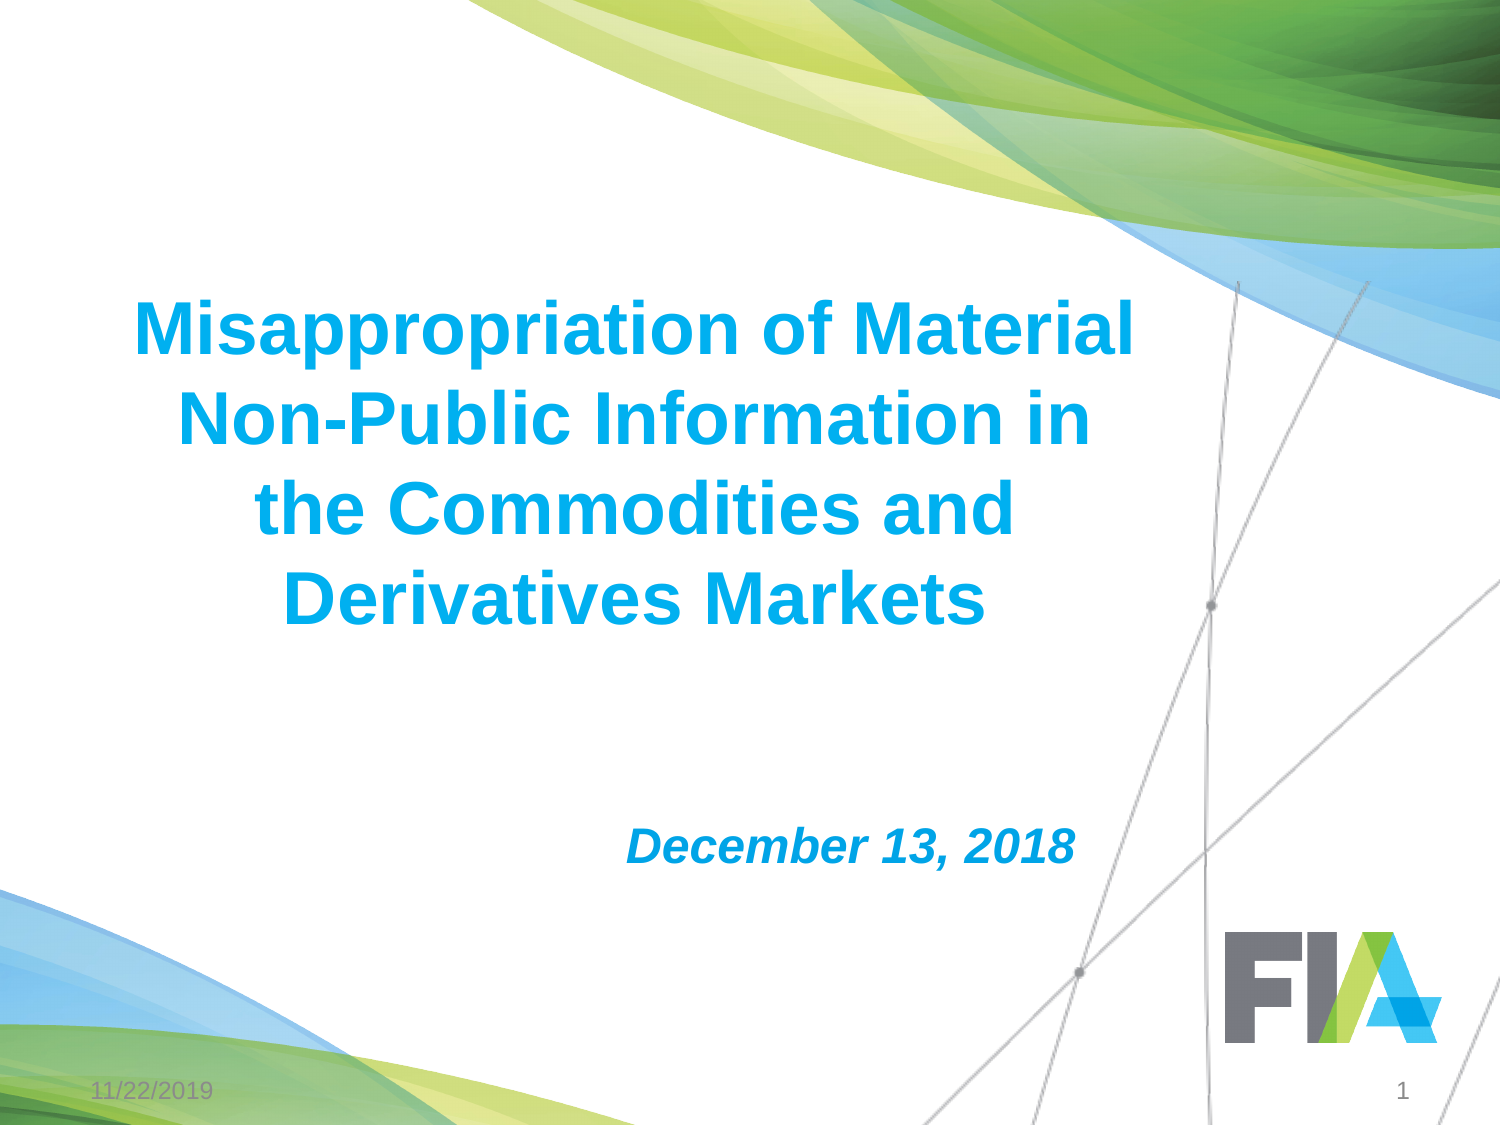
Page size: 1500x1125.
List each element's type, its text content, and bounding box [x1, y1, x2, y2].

subtitle December 13, 2018 [422, 783, 1091, 884]
picture [1225, 932, 1442, 1043]
picture [0, 693, 1023, 1125]
picture [430, 0, 1500, 580]
picture [928, 1030, 1023, 1125]
title Misappropriation of Material Non-Public Information in the Commodities and Derivatives Markets [100, 272, 1171, 733]
